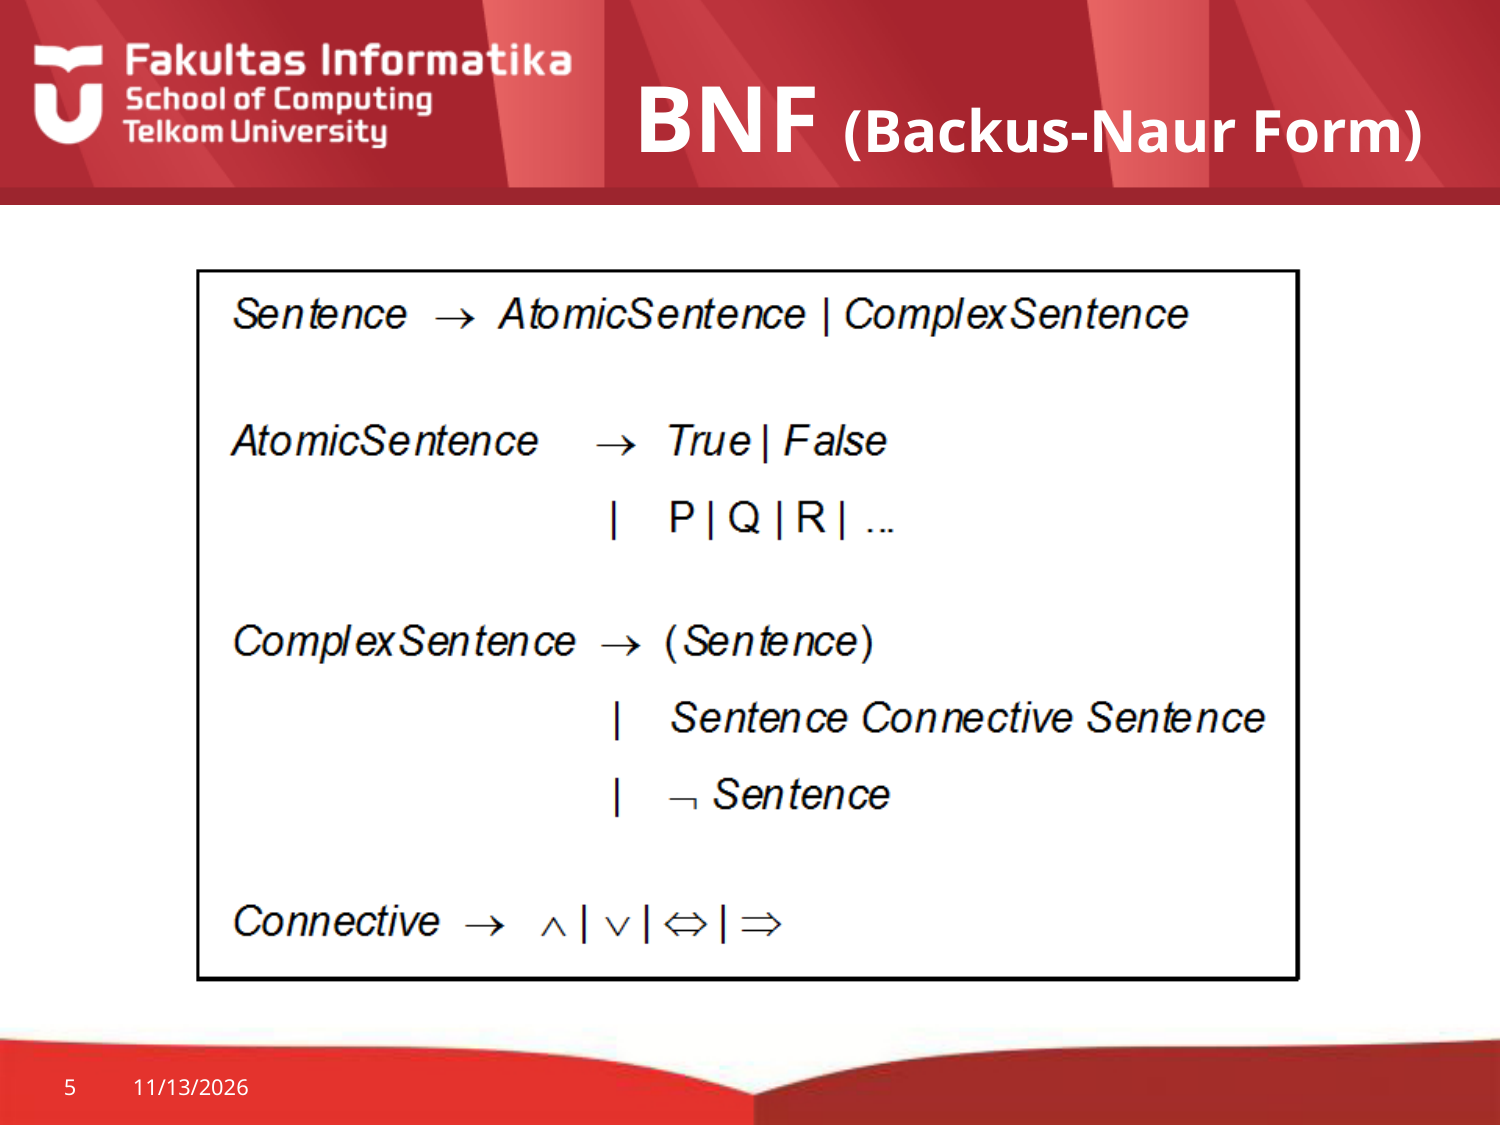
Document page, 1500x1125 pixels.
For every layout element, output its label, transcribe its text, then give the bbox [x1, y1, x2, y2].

slide_number 5 [63, 1058, 123, 1119]
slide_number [132, 1058, 403, 1119]
picture [0, 1, 1500, 205]
picture [195, 268, 1305, 991]
picture [0, 1024, 1500, 1125]
title BNF (Backus-Naur Form) [618, 21, 1469, 210]
